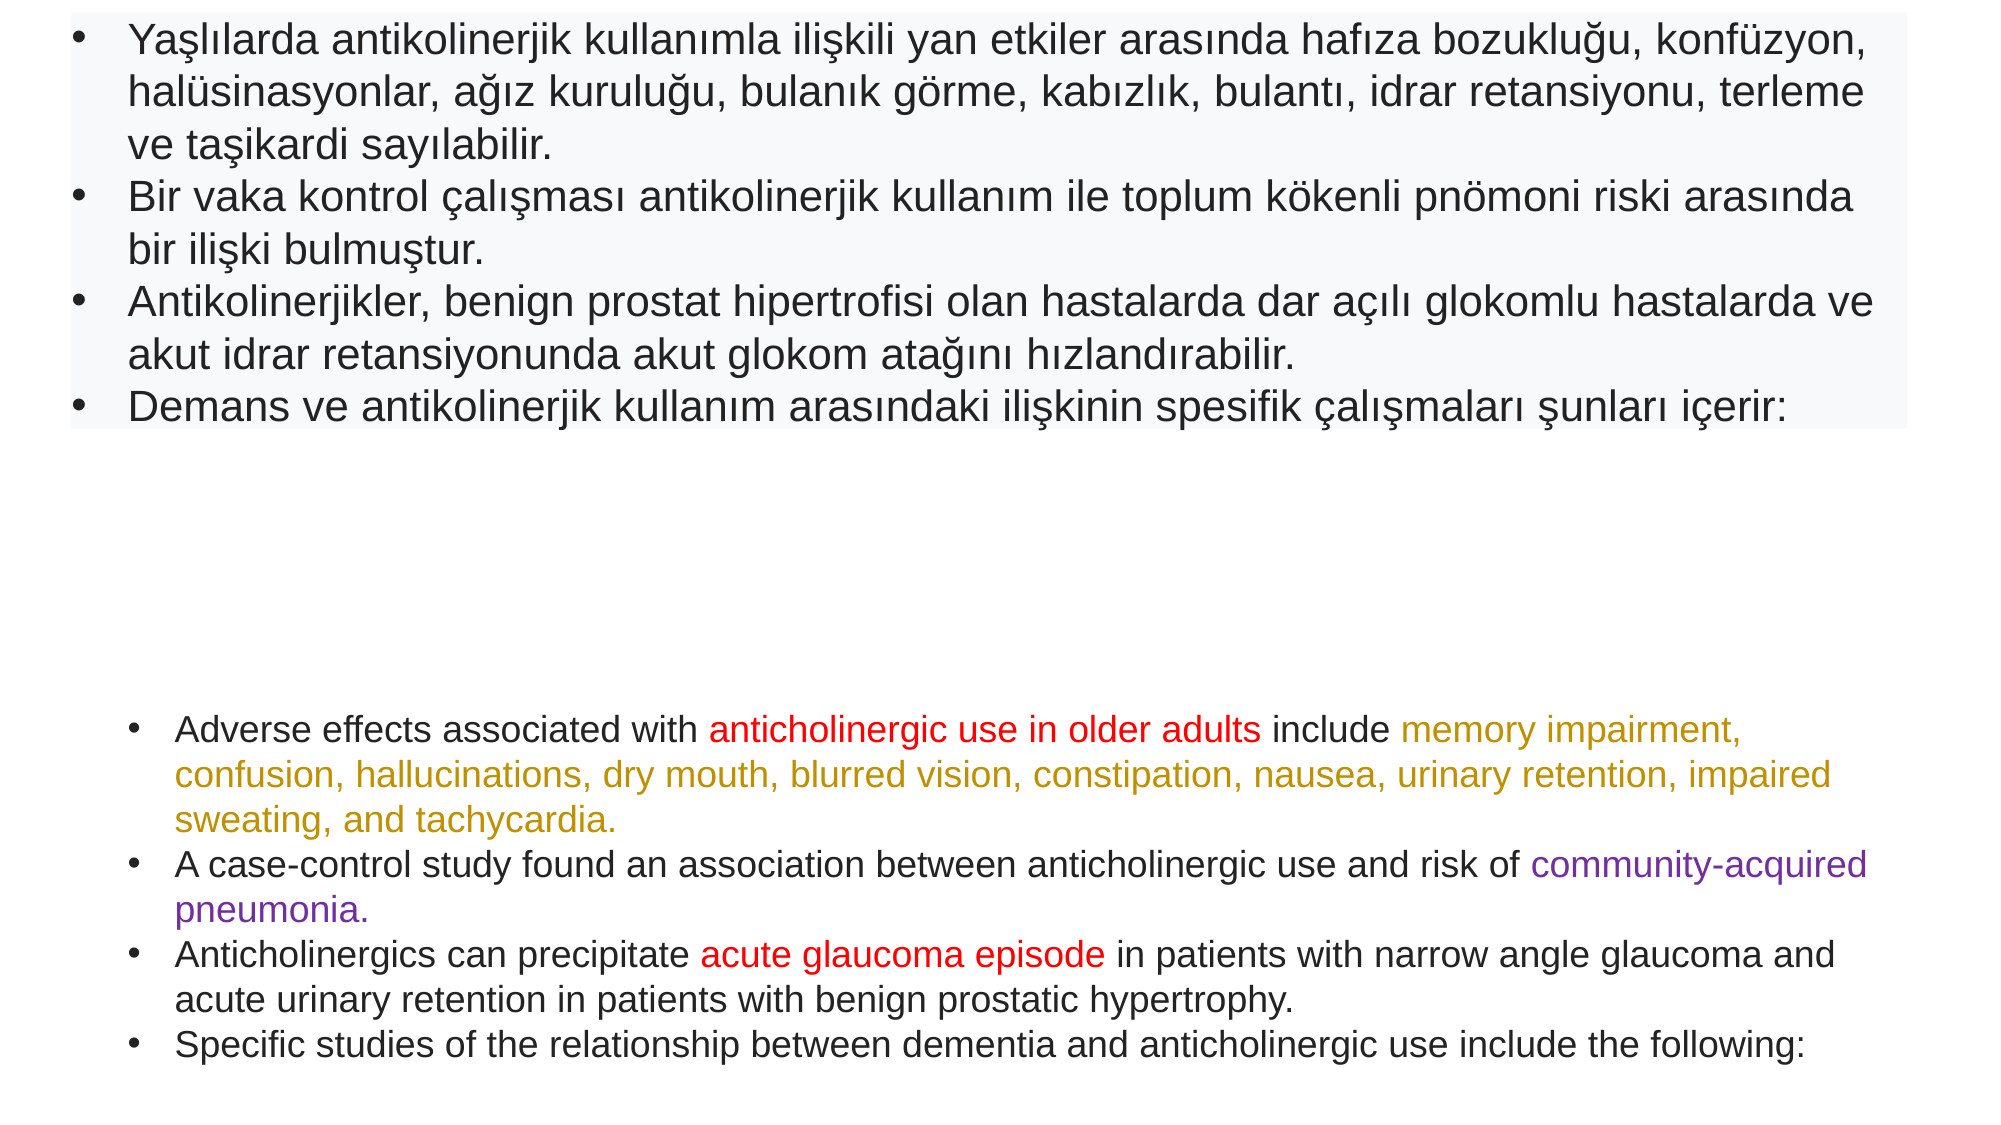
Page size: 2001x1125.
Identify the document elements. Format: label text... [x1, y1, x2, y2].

text_box Adverse effects associated with anticholinergic use in older adults include memory impairment, confusion, hallucinations, dry mouth, blurred vision, constipation, nausea, urinary retention, impaired sweating, and tachycardia. A case-control study found an association between anticholinergic use and risk of community-acquired pneumonia. Anticholinergics can precipitate acute glaucoma episode in patients with narrow angle glaucoma and acute urinary retention in patients with benign prostatic hypertrophy. Specific studies of the relationship between dementia and anticholinergic use include the following: [112, 697, 1889, 1073]
text_box Yaşlılarda antikolinerjik kullanımla ilişkili yan etkiler arasında hafıza bozukluğu, konfüzyon, halüsinasyonlar, ağız kuruluğu, bulanık görme, kabızlık, bulantı, idrar retansiyonu, terleme ve taşikardi sayılabilir. Bir vaka kontrol çalışması antikolinerjik kullanım ile toplum kökenli pnömoni riski arasında bir ilişki bulmuştur. Antikolinerjikler, benign prostat hipertrofisi olan hastalarda dar açılı glokomlu hastalarda ve akut idrar retansiyonunda akut glokom atağını hızlandırabilir. Demans ve antikolinerjik kullanım arasındaki ilişkinin spesifik çalışmaları şunları içerir: [71, 12, 1908, 429]
